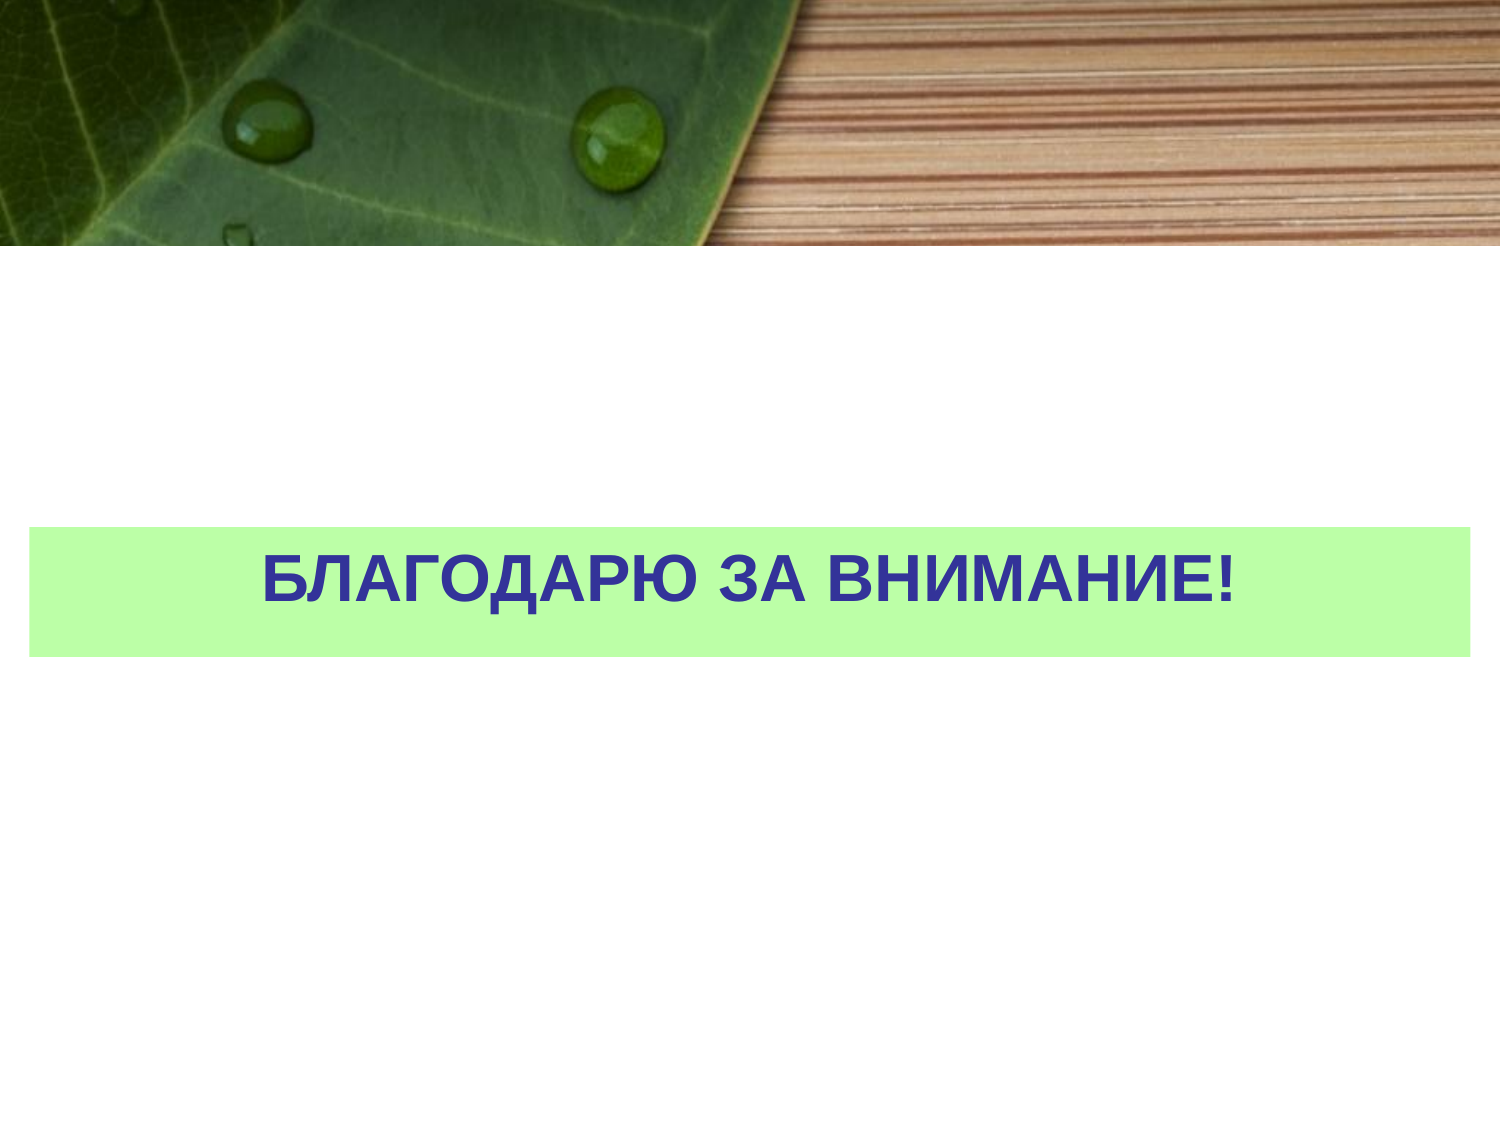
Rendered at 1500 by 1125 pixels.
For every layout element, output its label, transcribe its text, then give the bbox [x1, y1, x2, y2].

text_box БЛАГОДАРЮ ЗА ВНИМАНИЕ! [29, 527, 1471, 657]
picture [0, 0, 1500, 246]
